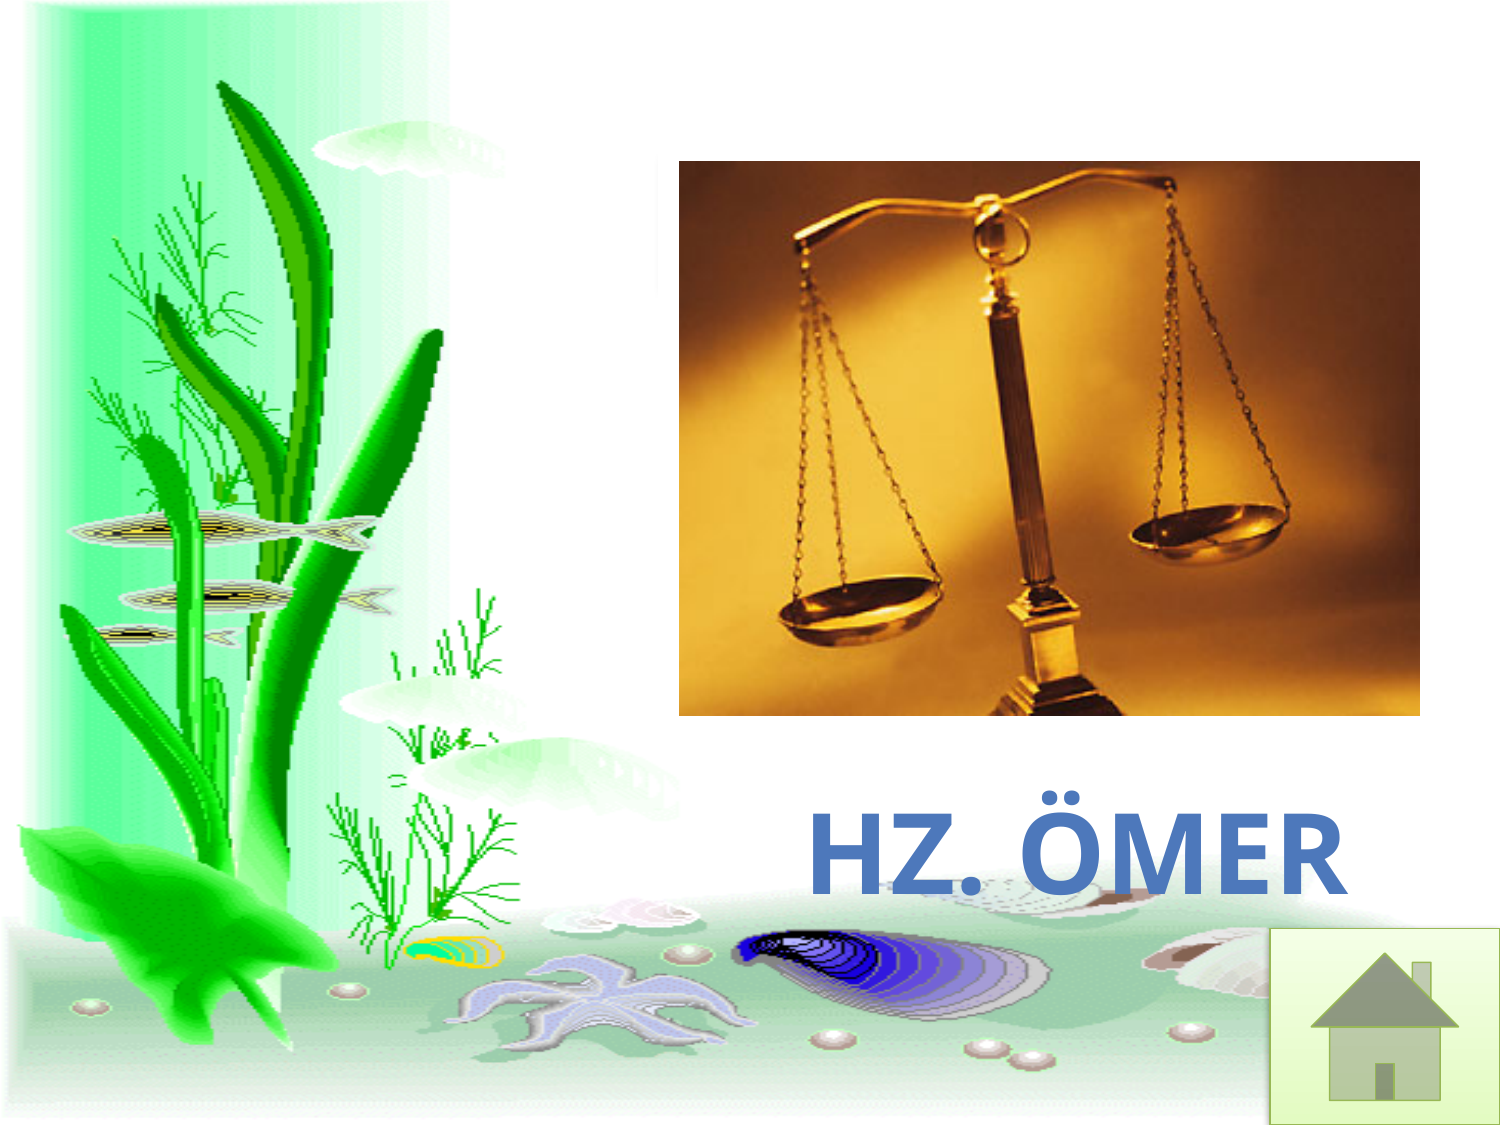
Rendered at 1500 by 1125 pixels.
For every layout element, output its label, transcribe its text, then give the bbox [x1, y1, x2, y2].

picture [0, 0, 1500, 1125]
text_box Hz. Ömer [788, 775, 1365, 925]
text_box [1269, 928, 1500, 1125]
